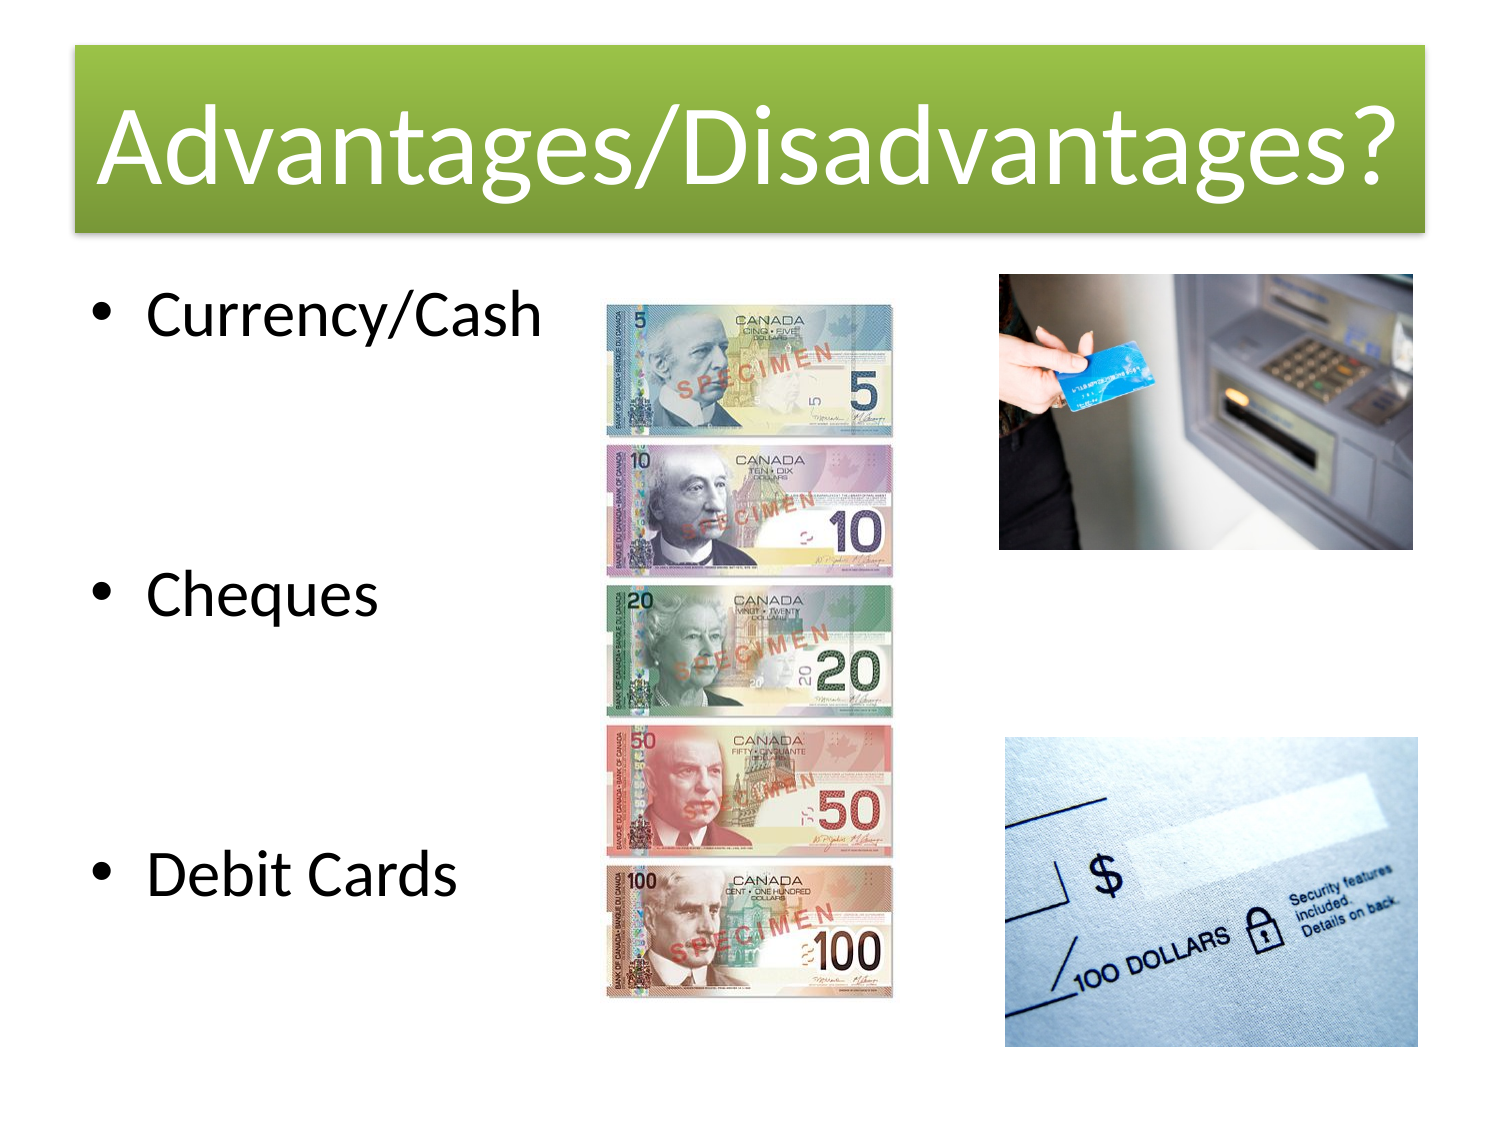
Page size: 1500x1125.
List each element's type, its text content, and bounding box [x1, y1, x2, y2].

title Advantages/Disadvantages? [75, 45, 1425, 233]
picture [1004, 737, 1418, 1048]
list Currency/Cash Cheques Debit Cards [75, 262, 1425, 1005]
picture [599, 298, 901, 1006]
picture [999, 274, 1413, 551]
